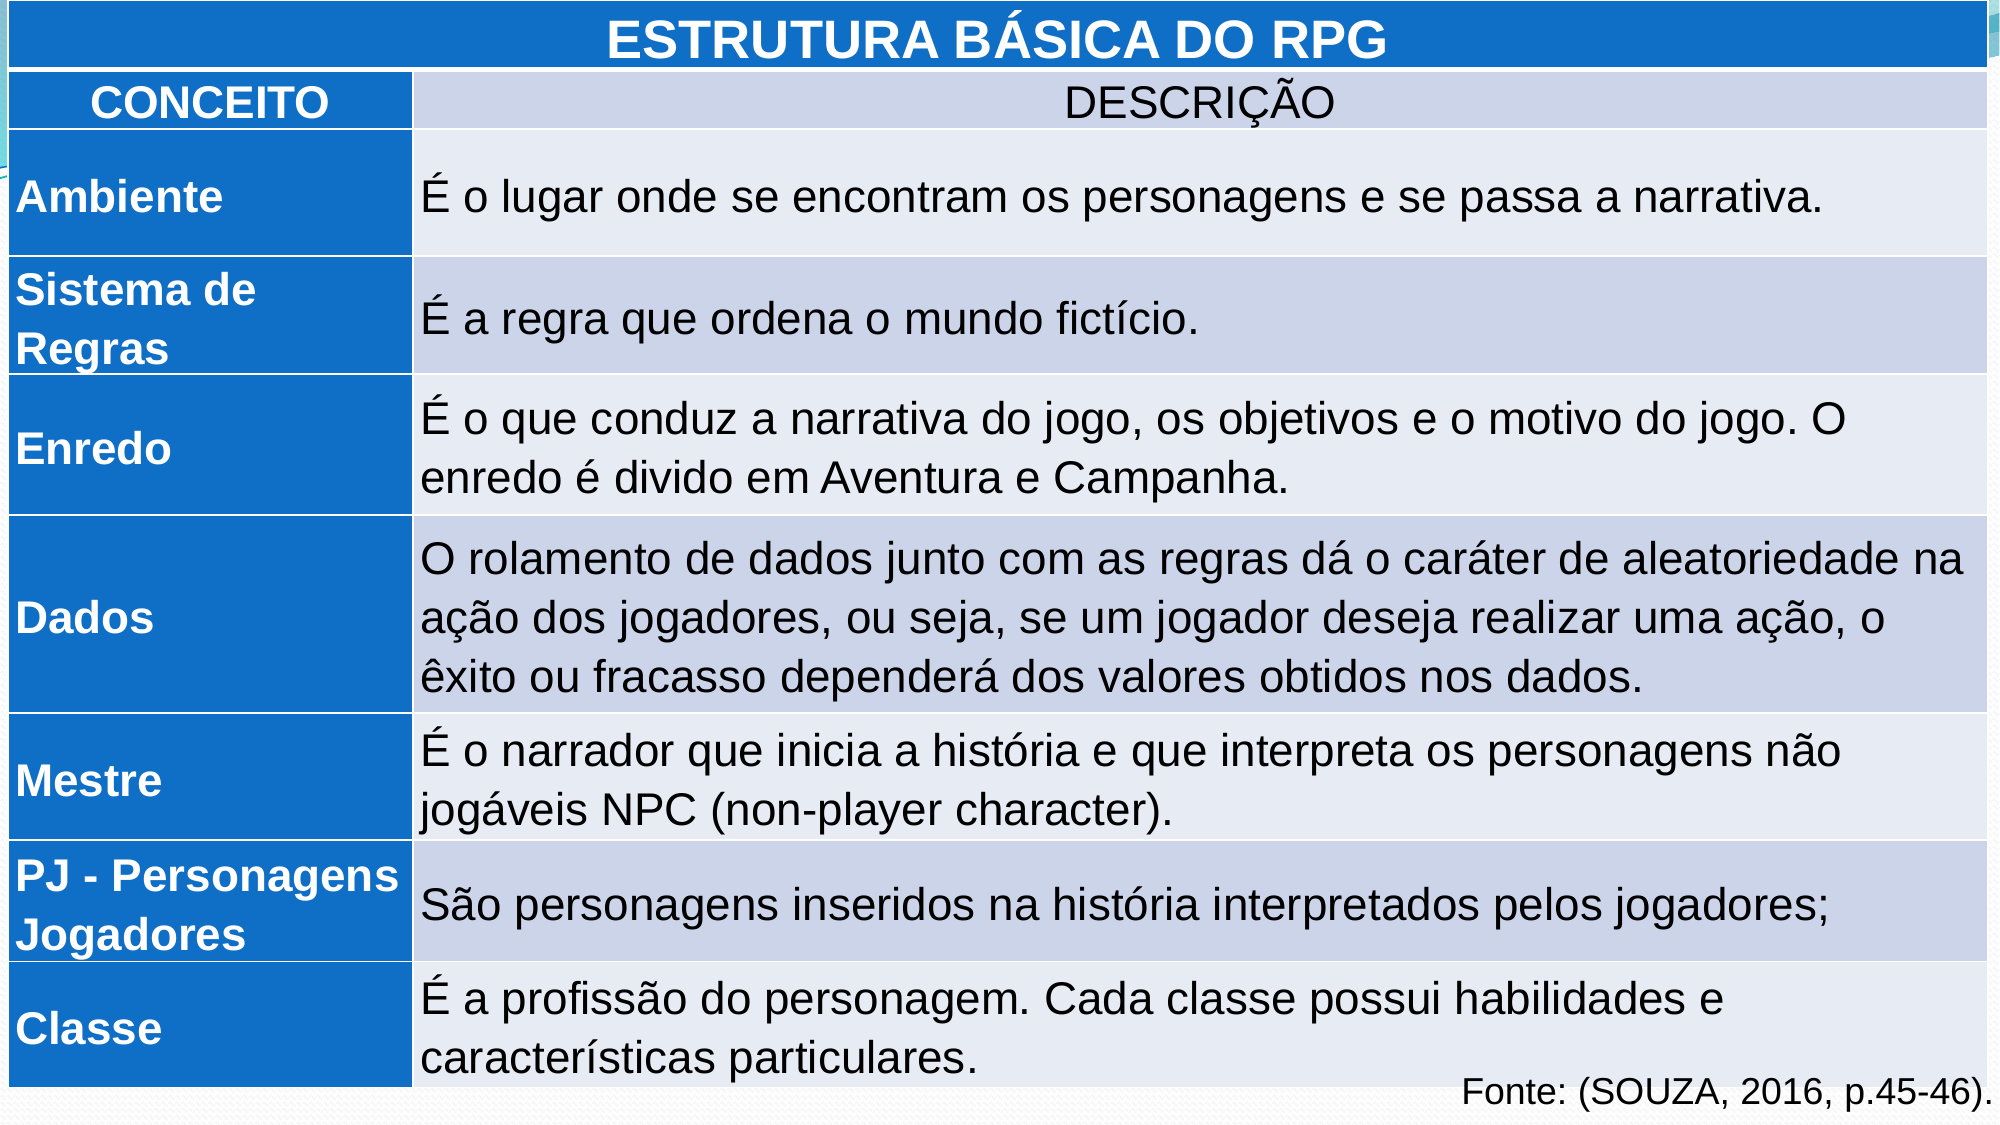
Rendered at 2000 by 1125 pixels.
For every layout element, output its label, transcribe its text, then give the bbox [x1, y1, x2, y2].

table_cell Ambiente [9, 130, 412, 255]
table_cell Enredo [9, 375, 412, 514]
table_cell É a profissão do personagem. Cada classe possui habilidades e características particulares. [414, 962, 1987, 1087]
text_box Fonte: (SOUZA, 2016, p.45-46). [1446, 1059, 2000, 1119]
table_cell Classe [9, 962, 412, 1087]
table_cell É o que conduz a narrativa do jogo, os objetivos e o motivo do jogo. O enredo é divido em Aventura e Campanha. [414, 375, 1987, 514]
table_cell Mestre [9, 714, 412, 839]
table_cell São personagens inseridos na história interpretados pelos jogadores; [414, 841, 1987, 961]
table_cell É o lugar onde se encontram os personagens e se passa a narrativa. [414, 130, 1987, 255]
table_header ESTRUTURA BÁSICA DO RPG [9, 1, 1987, 67]
table_cell É a regra que ordena o mundo fictício. [414, 257, 1987, 373]
table_cell PJ - Personagens Jogadores [9, 841, 412, 961]
table_cell DESCRIÇÃO [414, 72, 1987, 128]
table_cell É o narrador que inicia a história e que interpreta os personagens não jogáveis NPC (non-player character). [414, 714, 1987, 839]
table_cell CONCEITO [9, 72, 412, 128]
table_cell O rolamento de dados junto com as regras dá o caráter de aleatoriedade na ação dos jogadores, ou seja, se um jogador deseja realizar uma ação, o êxito ou fracasso dependerá dos valores obtidos nos dados. [414, 516, 1987, 712]
table_cell Sistema de Regras [9, 257, 412, 373]
table_cell Dados [9, 516, 412, 712]
